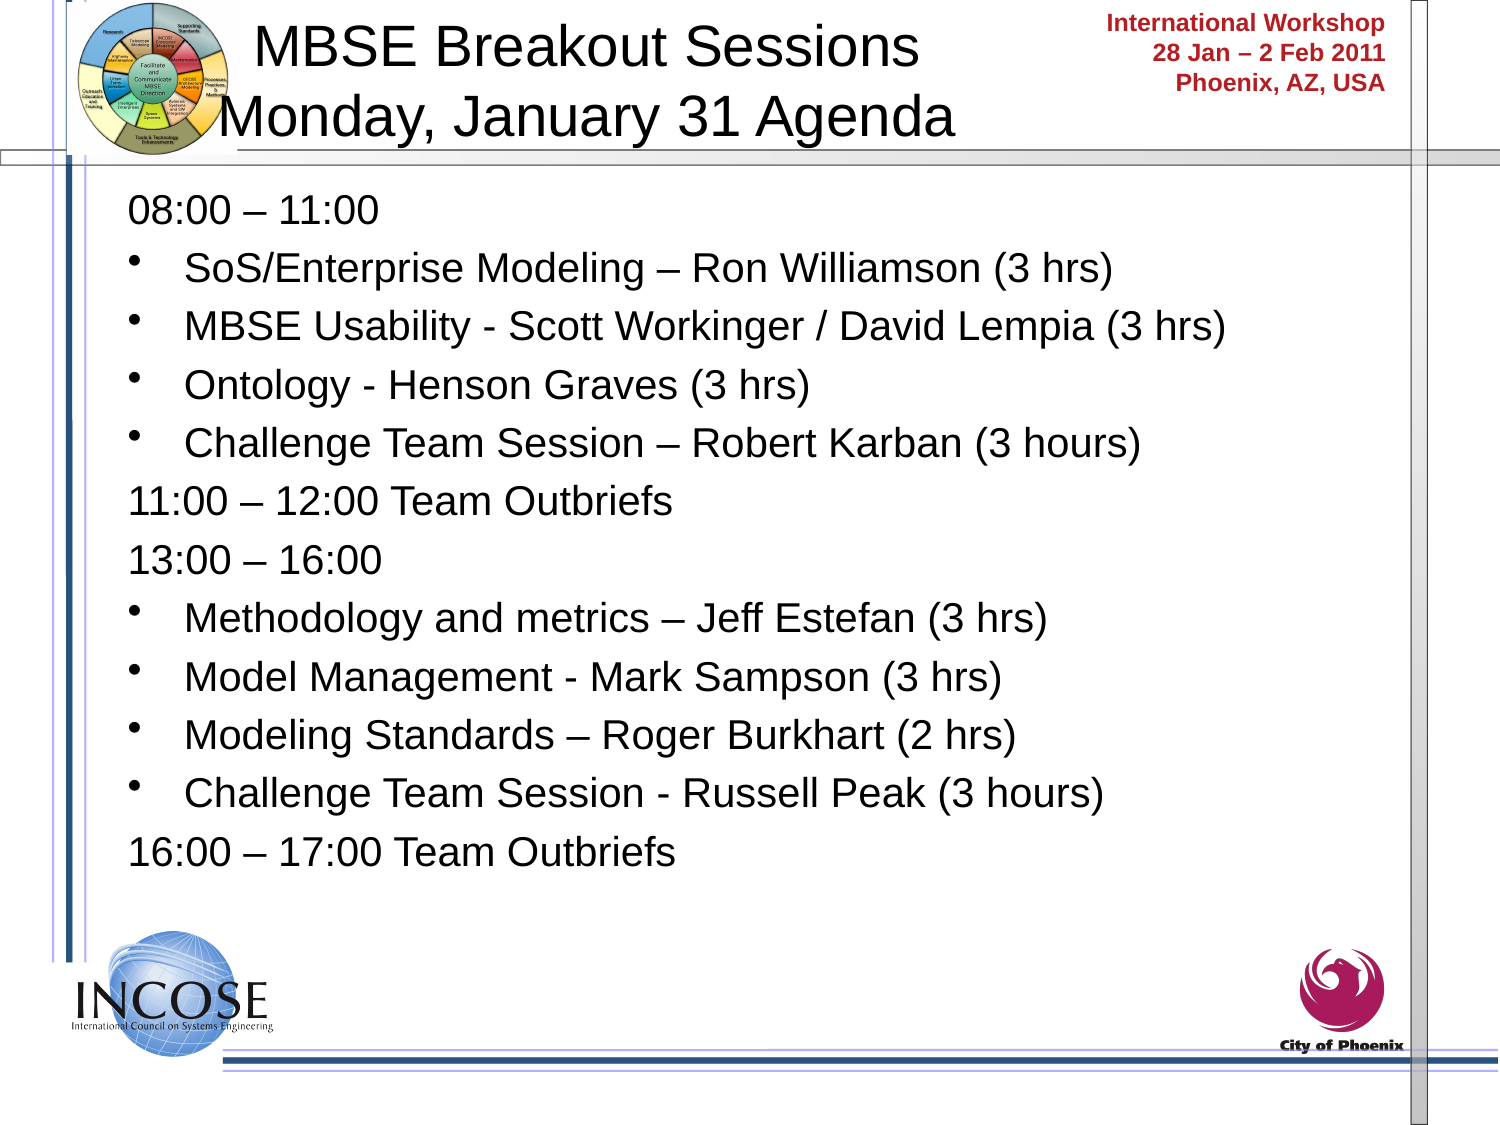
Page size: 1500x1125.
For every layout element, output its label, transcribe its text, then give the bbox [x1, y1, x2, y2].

list 08:00 – 11:00 SoS/Enterprise Modeling – Ron Williamson (3 hrs) MBSE Usability - Scott Workinger / David Lempia (3 hrs) Ontology - Henson Graves (3 hrs) Challenge Team Session – Robert Karban (3 hours) 11:00 – 12:00 Team Outbriefs 13:00 – 16:00 Methodology and metrics – Jeff Estefan (3 hrs) Model Management - Mark Sampson (3 hrs) Modeling Standards – Roger Burkhart (2 hrs) Challenge Team Session - Russell Peak (3 hours) 16:00 – 17:00 Team Outbriefs [112, 174, 1438, 976]
title MBSE Breakout Sessions Monday, January 31 Agenda [74, 0, 1101, 157]
picture [72, 931, 273, 1057]
picture [1280, 976, 1404, 1048]
